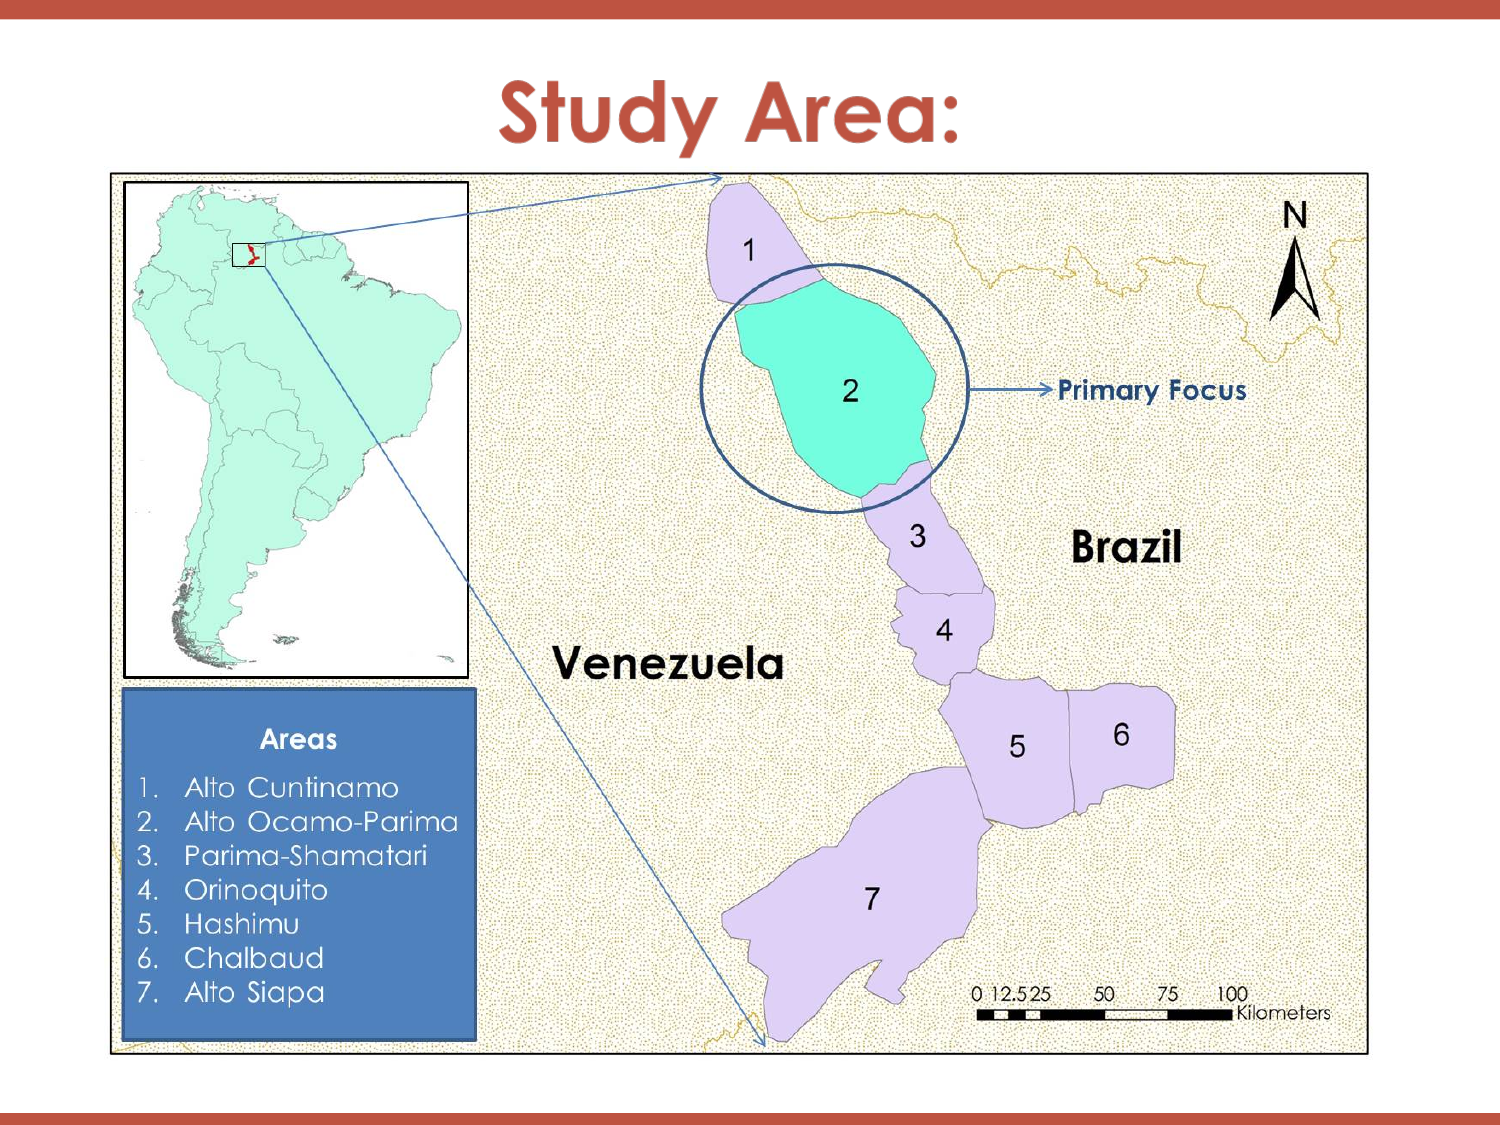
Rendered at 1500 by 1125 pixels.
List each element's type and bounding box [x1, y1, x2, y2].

picture [104, 34, 1376, 1061]
